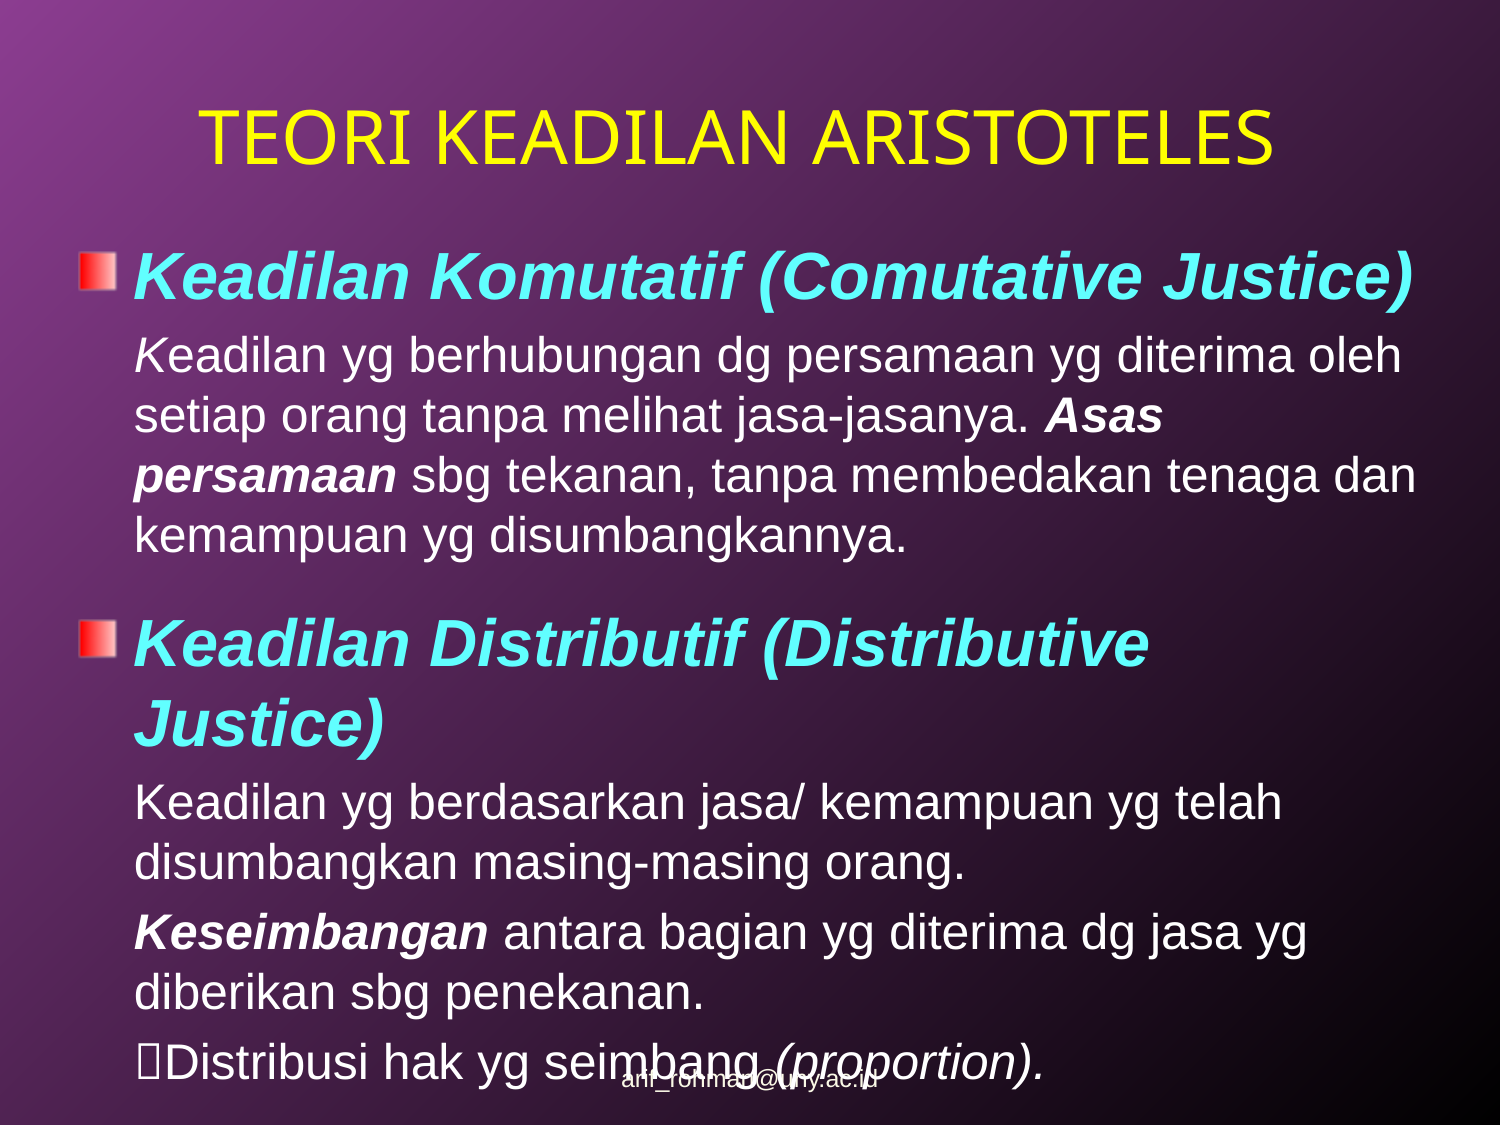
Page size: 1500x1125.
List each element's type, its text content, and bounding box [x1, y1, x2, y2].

picture [77, 618, 121, 662]
title TEORI KEADILAN ARISTOTELES [62, 57, 1413, 213]
footer arif_rohman@uny.ac.id [512, 1024, 988, 1101]
picture [77, 250, 121, 295]
list Keadilan Komutatif (Comutative Justice) Keadilan yg berhubungan dg persamaan yg diterima oleh setiap orang tanpa melihat jasa-jasanya. Asas persamaan sbg tekanan, tanpa membedakan tenaga dan kemampuan yg disumbangkannya. Keadilan Distributif (Distributive Justice) Keadilan yg berdasarkan jasa/ kemampuan yg telah disumbangkan masing-masing orang. Keseimbangan antara bagian yg diterima dg jasa yg diberikan sbg penekanan. Distribusi hak yg seimbang (proportion). [62, 224, 1438, 1063]
